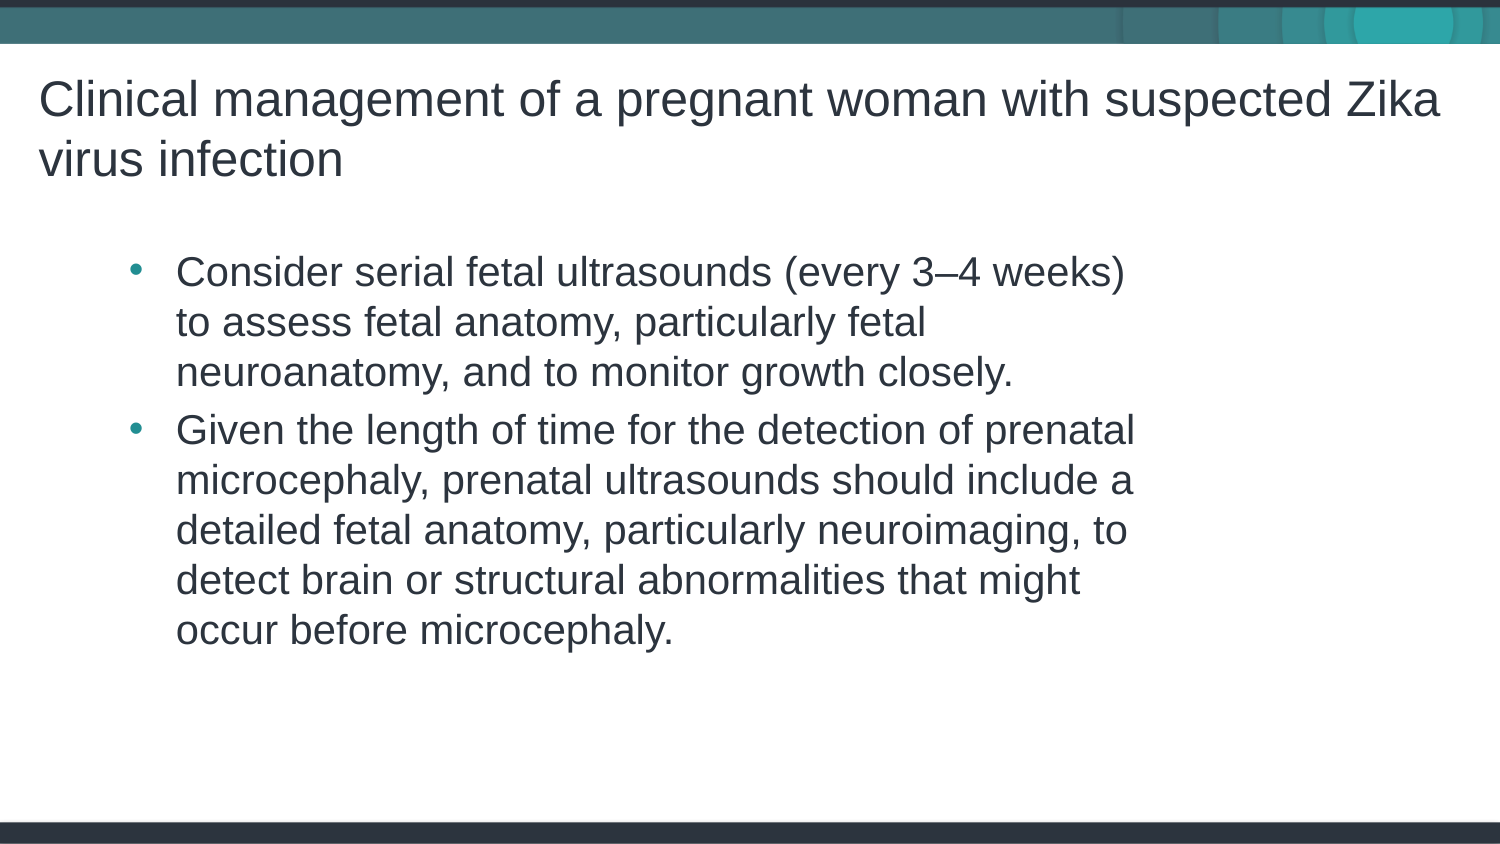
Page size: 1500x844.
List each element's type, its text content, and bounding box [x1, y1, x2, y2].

picture [0, 0, 1500, 44]
text_box Consider serial fetal ultrasounds (every 3–4 weeks) to assess fetal anatomy, particularly fetal neuroanatomy, and to monitor growth closely. Given the length of time for the detection of prenatal microcephaly, prenatal ultrasounds should include a detailed fetal anatomy, particularly neuroimaging, to detect brain or structural abnormalities that might occur before microcephaly. [114, 237, 1165, 813]
title Clinical management of a pregnant woman with suspected Zika virus infection [23, 59, 1500, 129]
